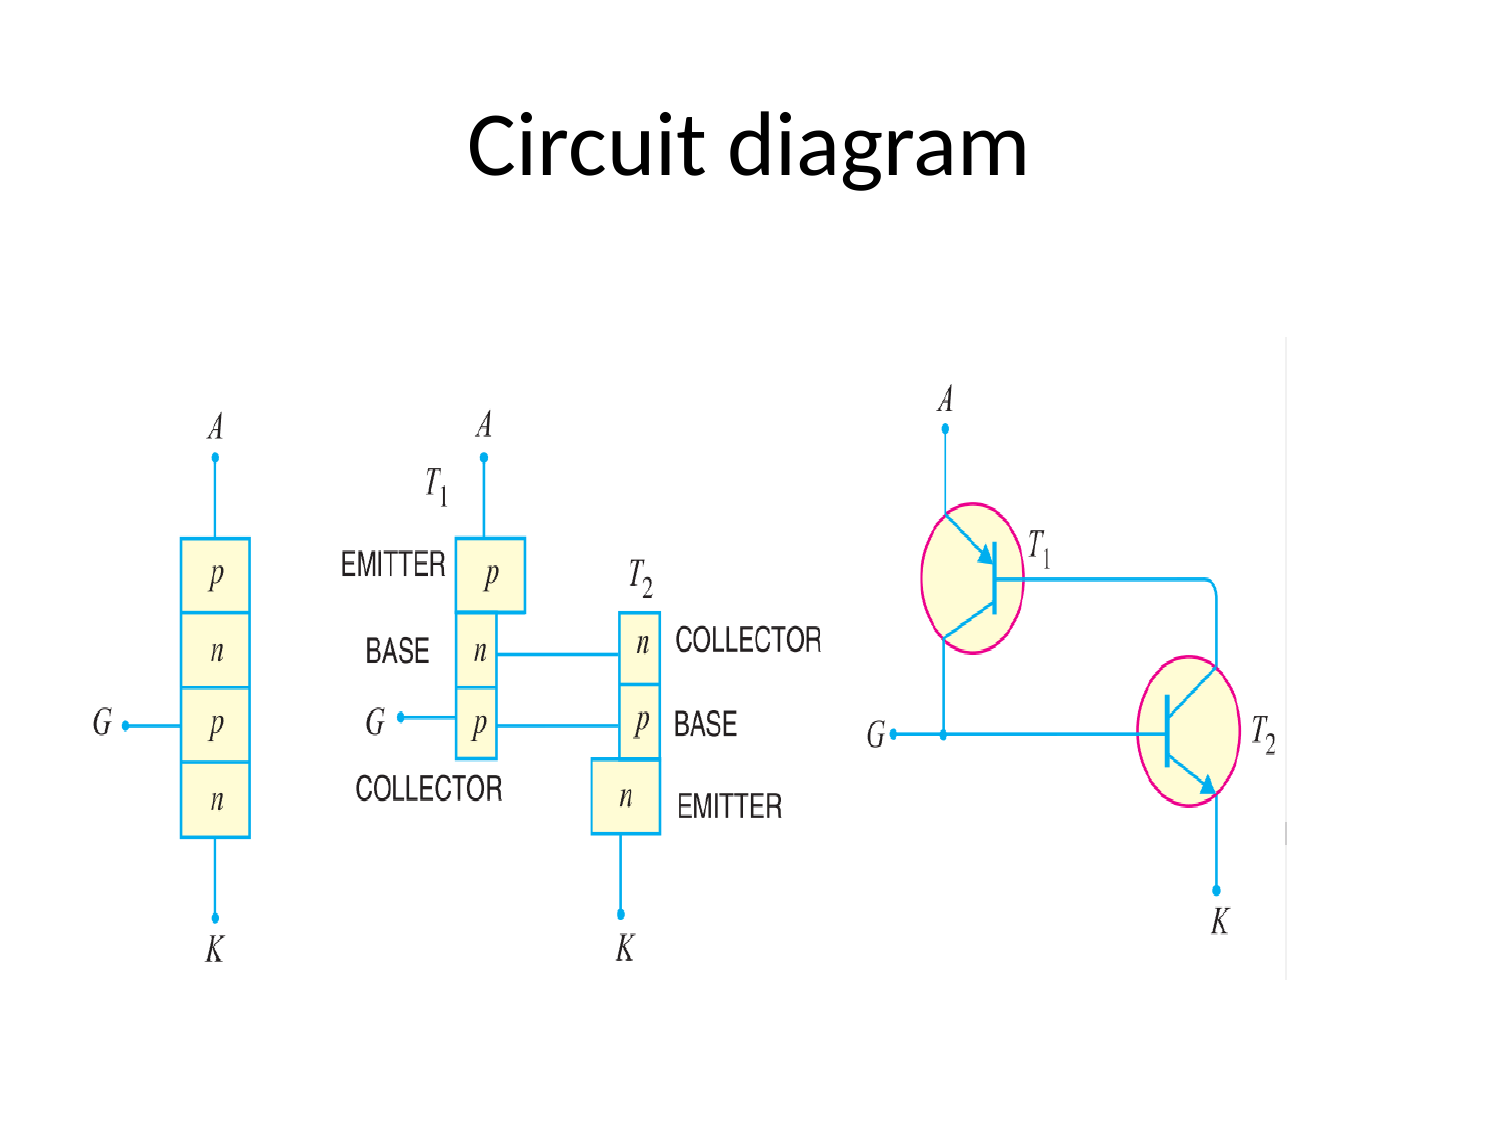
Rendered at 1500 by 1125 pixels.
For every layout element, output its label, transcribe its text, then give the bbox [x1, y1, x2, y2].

picture [87, 337, 1288, 980]
title Circuit diagram [75, 45, 1425, 233]
